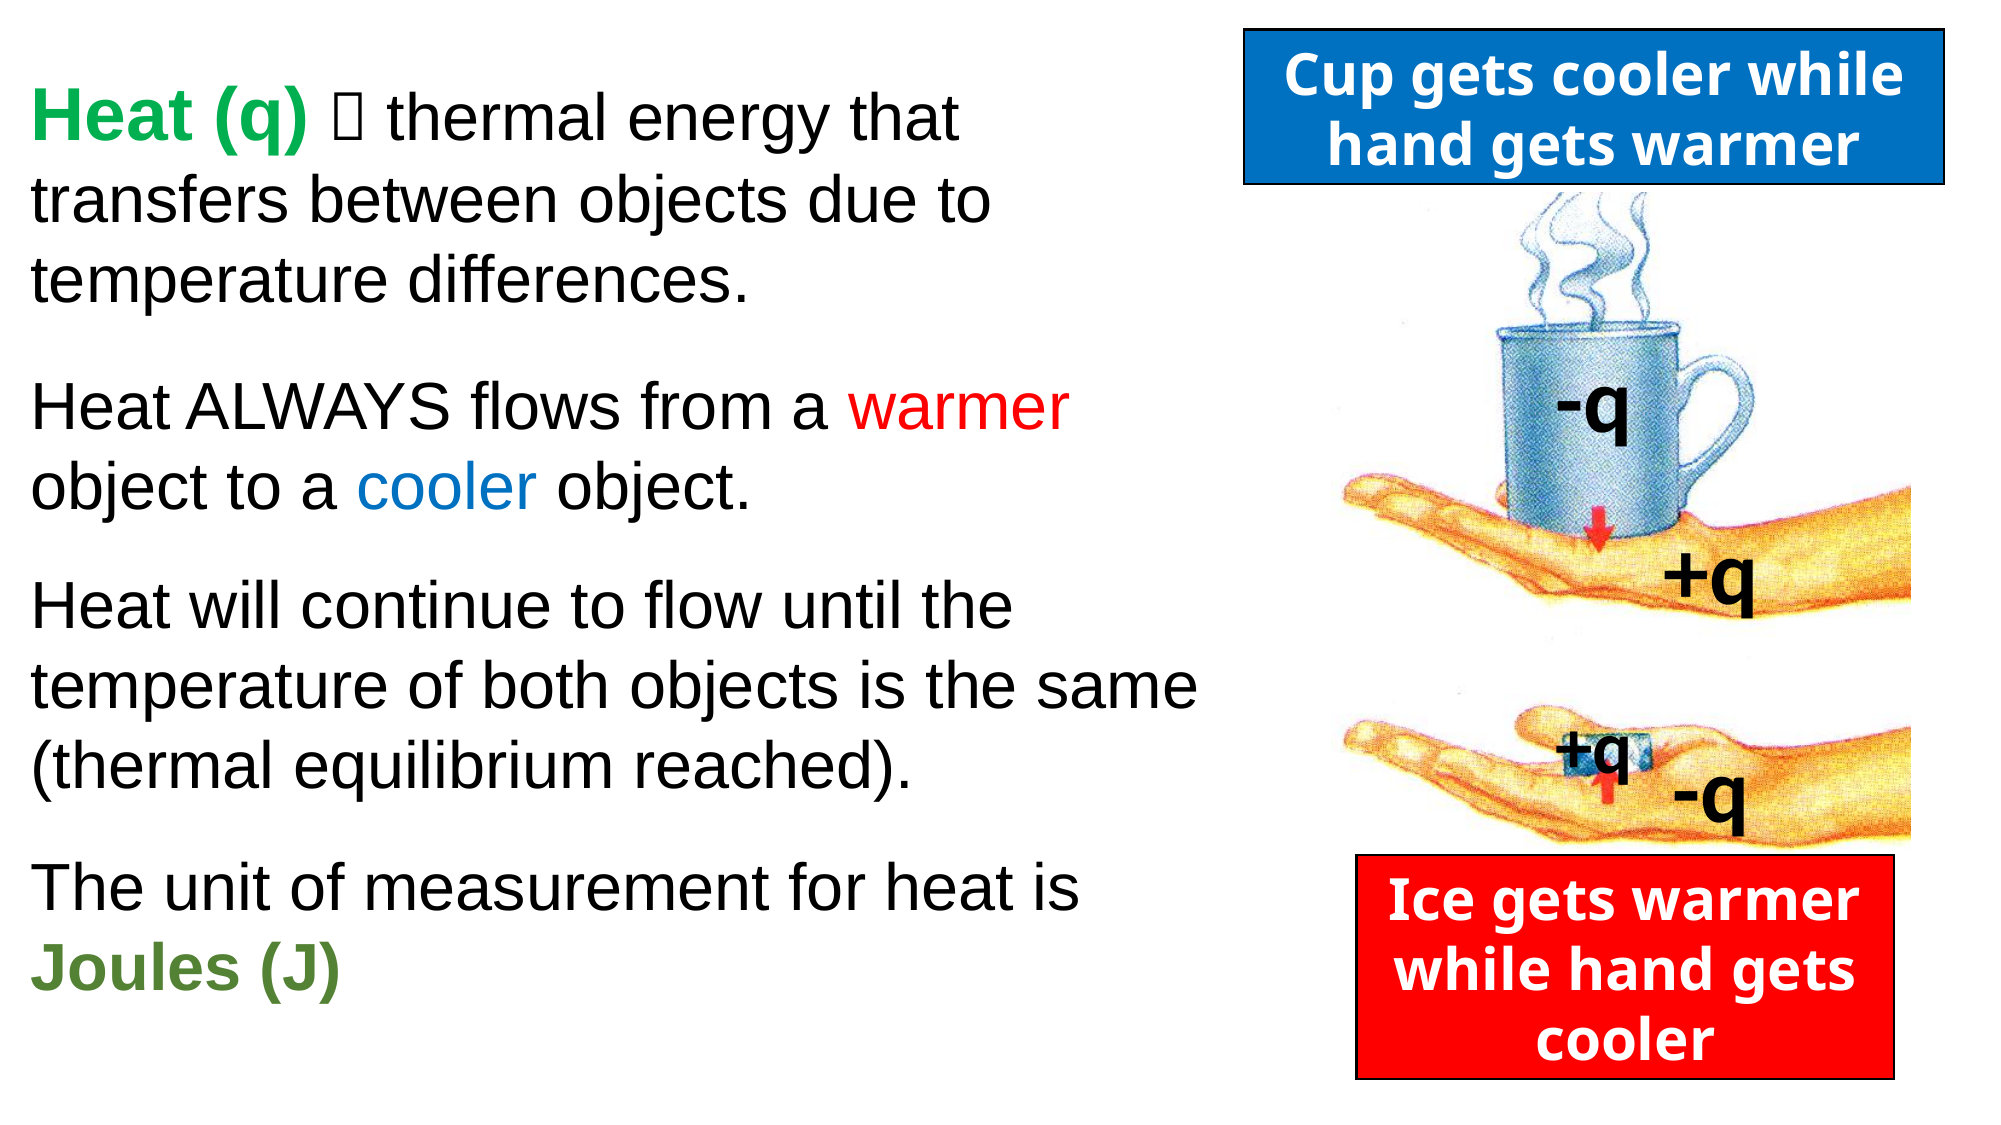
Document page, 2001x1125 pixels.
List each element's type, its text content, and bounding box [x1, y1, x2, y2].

text_box Heat (q)  thermal energy that transfers between objects due to temperature differences. [15, 58, 1072, 323]
text_box Heat will continue to flow until the temperature of both objects is the same (thermal equilibrium reached). [15, 554, 1244, 809]
text_box Heat ALWAYS flows from a warmer object to a cooler object. [15, 355, 1090, 531]
text_box Cup gets cooler while hand gets warmer [1244, 29, 1944, 185]
text_box Ice gets warmer while hand gets cooler [1356, 866, 1894, 1080]
text_box The unit of measurement for heat is Joules (J) [15, 836, 1244, 1012]
picture [1331, 192, 1911, 866]
